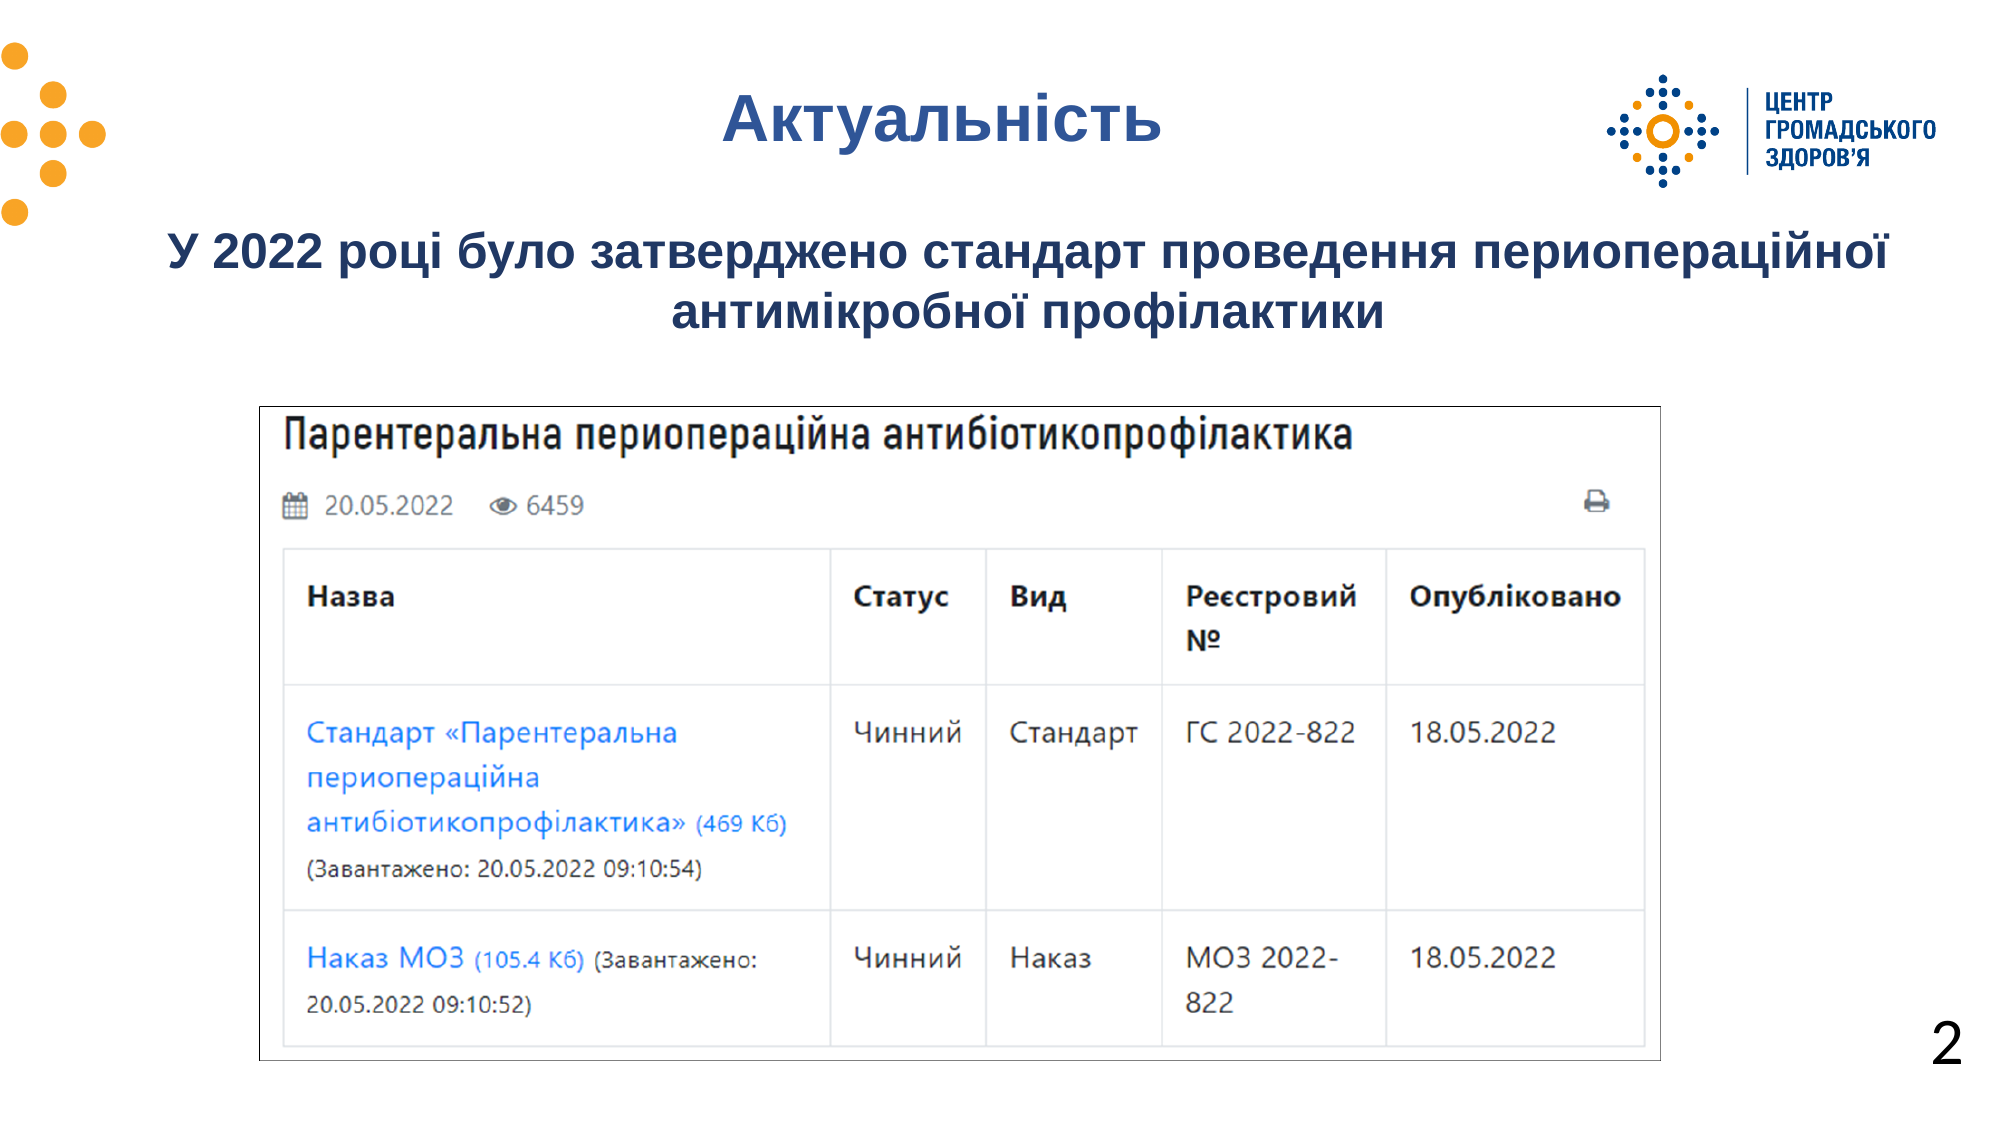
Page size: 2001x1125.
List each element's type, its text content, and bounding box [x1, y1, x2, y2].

picture [259, 406, 1661, 1061]
picture [1606, 74, 1936, 188]
text_box 2 [1862, 987, 1972, 1088]
text_box Актуальність [706, 66, 1179, 162]
picture [0, 42, 106, 226]
text_box У 2022 році було затверджено стандарт проведення периопераційної антимікробної профілактики [105, 210, 1952, 346]
